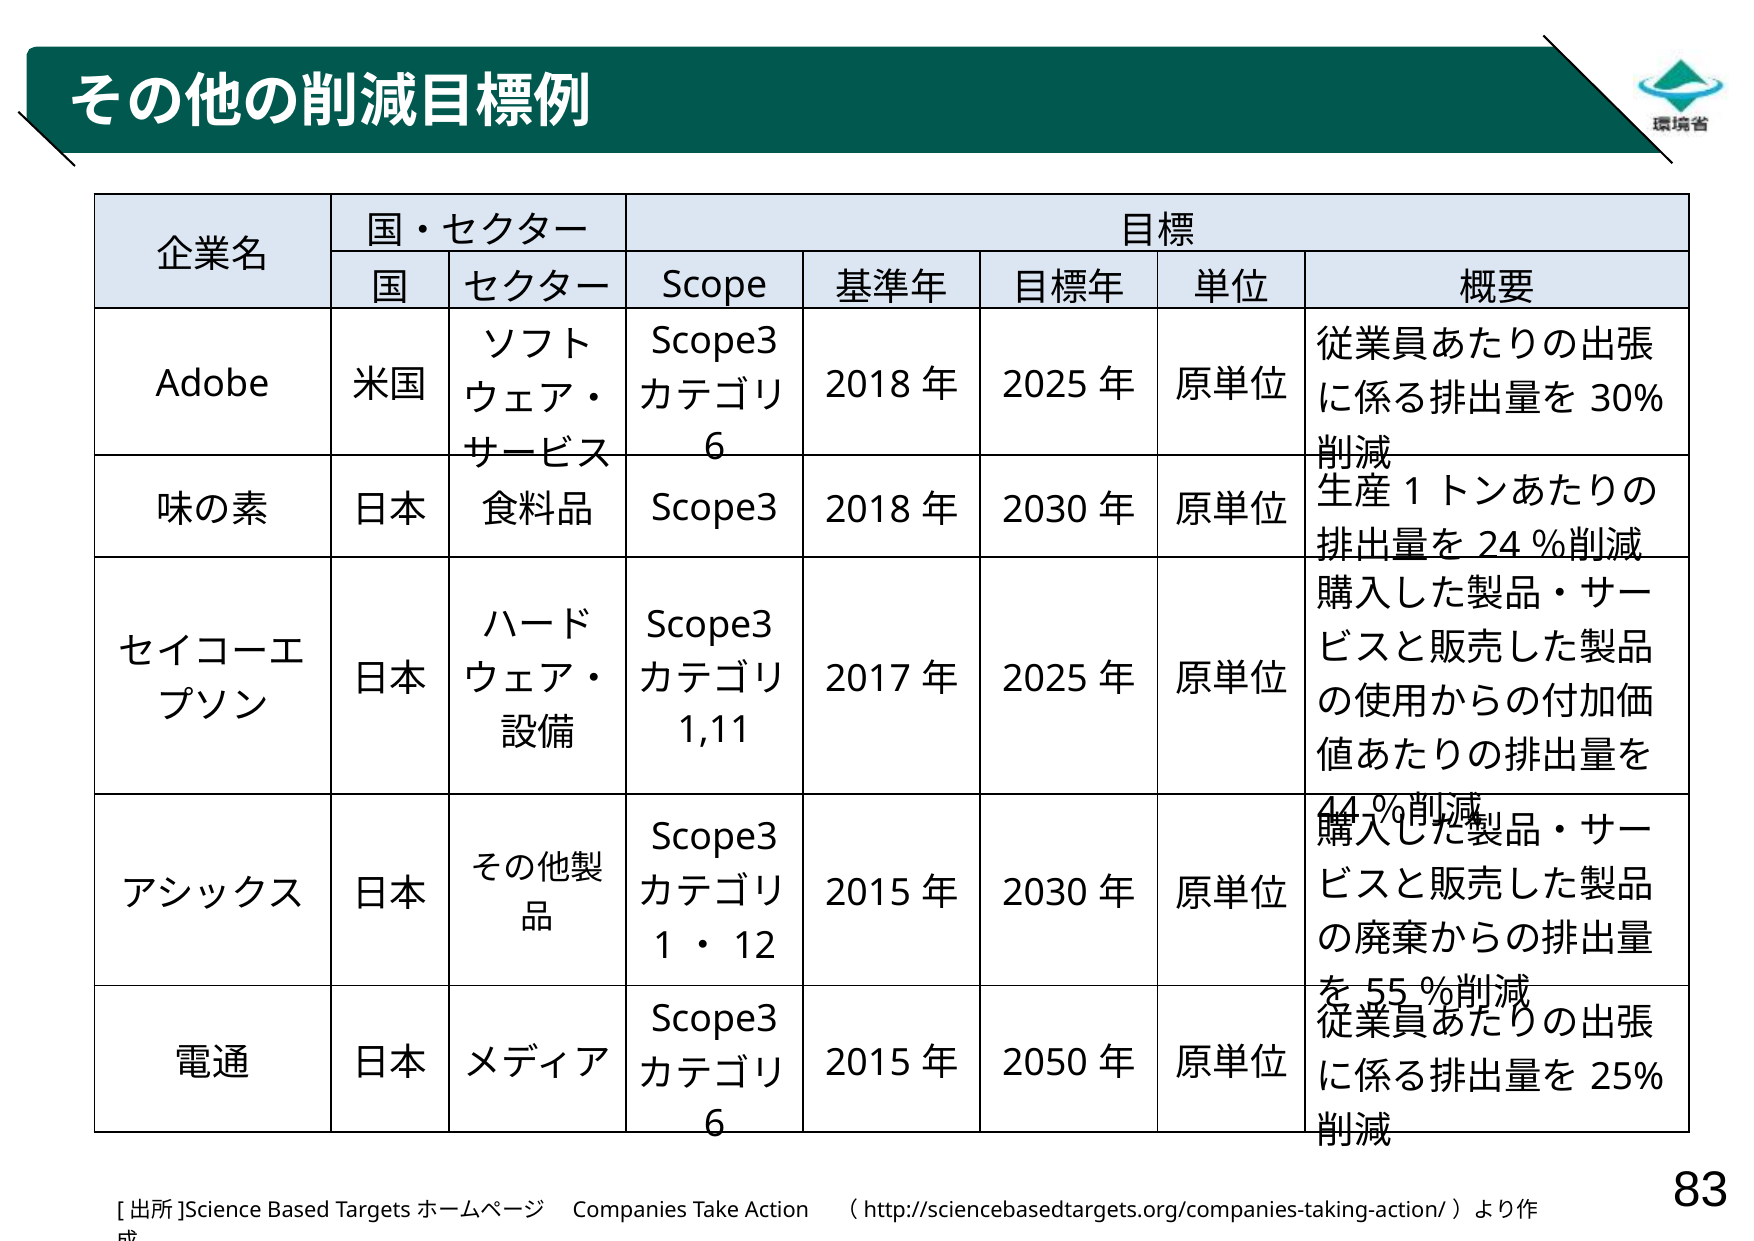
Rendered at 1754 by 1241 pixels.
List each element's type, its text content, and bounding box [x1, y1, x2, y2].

table_cell 購入した製品・サービスと販売した製品の廃棄からの排出量を55％削減 [1306, 795, 1688, 985]
table_cell 日本 [332, 456, 448, 556]
picture [1633, 49, 1729, 142]
table_cell 日本 [332, 795, 448, 985]
table_cell 原単位 [1158, 309, 1304, 454]
table_cell Scope3 カテゴリ6 [627, 986, 802, 1131]
table_cell 米国 [332, 309, 448, 454]
table_cell 2025年 [981, 558, 1157, 793]
table_cell 味の素 [95, 456, 330, 556]
table_cell 日本 [332, 986, 448, 1131]
table_cell Scope3カテゴリ1,11 [627, 558, 802, 793]
table_cell Scope3 カテゴリ1・12 [627, 795, 802, 985]
table_cell 生産1トンあたりの排出量を24％削減 [1306, 456, 1688, 556]
table_cell セクター [450, 252, 625, 307]
title その他の削減目標例 [26, 46, 1551, 153]
table_cell 2018年 [804, 456, 979, 556]
table_cell 2030年 [981, 795, 1157, 985]
table_cell ソフトウェア・サービス [450, 309, 625, 454]
table_cell 2017年 [804, 558, 979, 793]
table_header 企業名 [95, 195, 330, 307]
table_cell 従業員あたりの出張に係る排出量を25%削減 [1306, 986, 1688, 1131]
table_cell 電通 [95, 986, 330, 1131]
table_cell 原単位 [1158, 456, 1304, 556]
table_cell 基準年 [804, 252, 979, 307]
table_cell 2015年 [804, 795, 979, 985]
table_cell メディア [450, 986, 625, 1131]
table_cell 単位 [1158, 252, 1304, 307]
table_cell 2015年 [804, 986, 979, 1131]
table_cell 日本 [332, 558, 448, 793]
table_cell 食料品 [450, 456, 625, 556]
table_cell 従業員あたりの出張に係る排出量を30%削減 [1306, 309, 1688, 454]
table_cell セイコーエプソン [95, 558, 330, 793]
table_header 目標 [627, 195, 1688, 250]
table_cell 原単位 [1158, 558, 1304, 793]
table_cell 2025年 [981, 309, 1157, 454]
table_cell 原単位 [1158, 986, 1304, 1131]
table_cell Scope3 [627, 456, 802, 556]
text_box [出所]Science Based Targetsホームページ Companies Take Action （http://sciencebasedtargets.org/companies-taking-action/）より作成 [102, 1182, 1572, 1241]
table_cell Adobe [95, 309, 330, 454]
table_cell 概要 [1306, 252, 1688, 307]
table_cell 原単位 [1158, 795, 1304, 985]
table_cell ハードウェア・設備 [450, 558, 625, 793]
table_cell 2050年 [981, 986, 1157, 1131]
table_cell 国 [332, 252, 448, 307]
table_cell 購入した製品・サービスと販売した製品の使用からの付加価値あたりの排出量を44％削減 [1306, 558, 1688, 793]
table_cell 2018年 [804, 309, 979, 454]
table_header 国・セクター [332, 195, 625, 250]
table_cell アシックス [95, 795, 330, 985]
table_cell Scope3 カテゴリ6 [627, 309, 802, 454]
table_cell その他製品 [450, 795, 625, 985]
table_cell Scope [627, 252, 802, 307]
table_cell 目標年 [981, 252, 1157, 307]
table_cell 2030年 [981, 456, 1157, 556]
